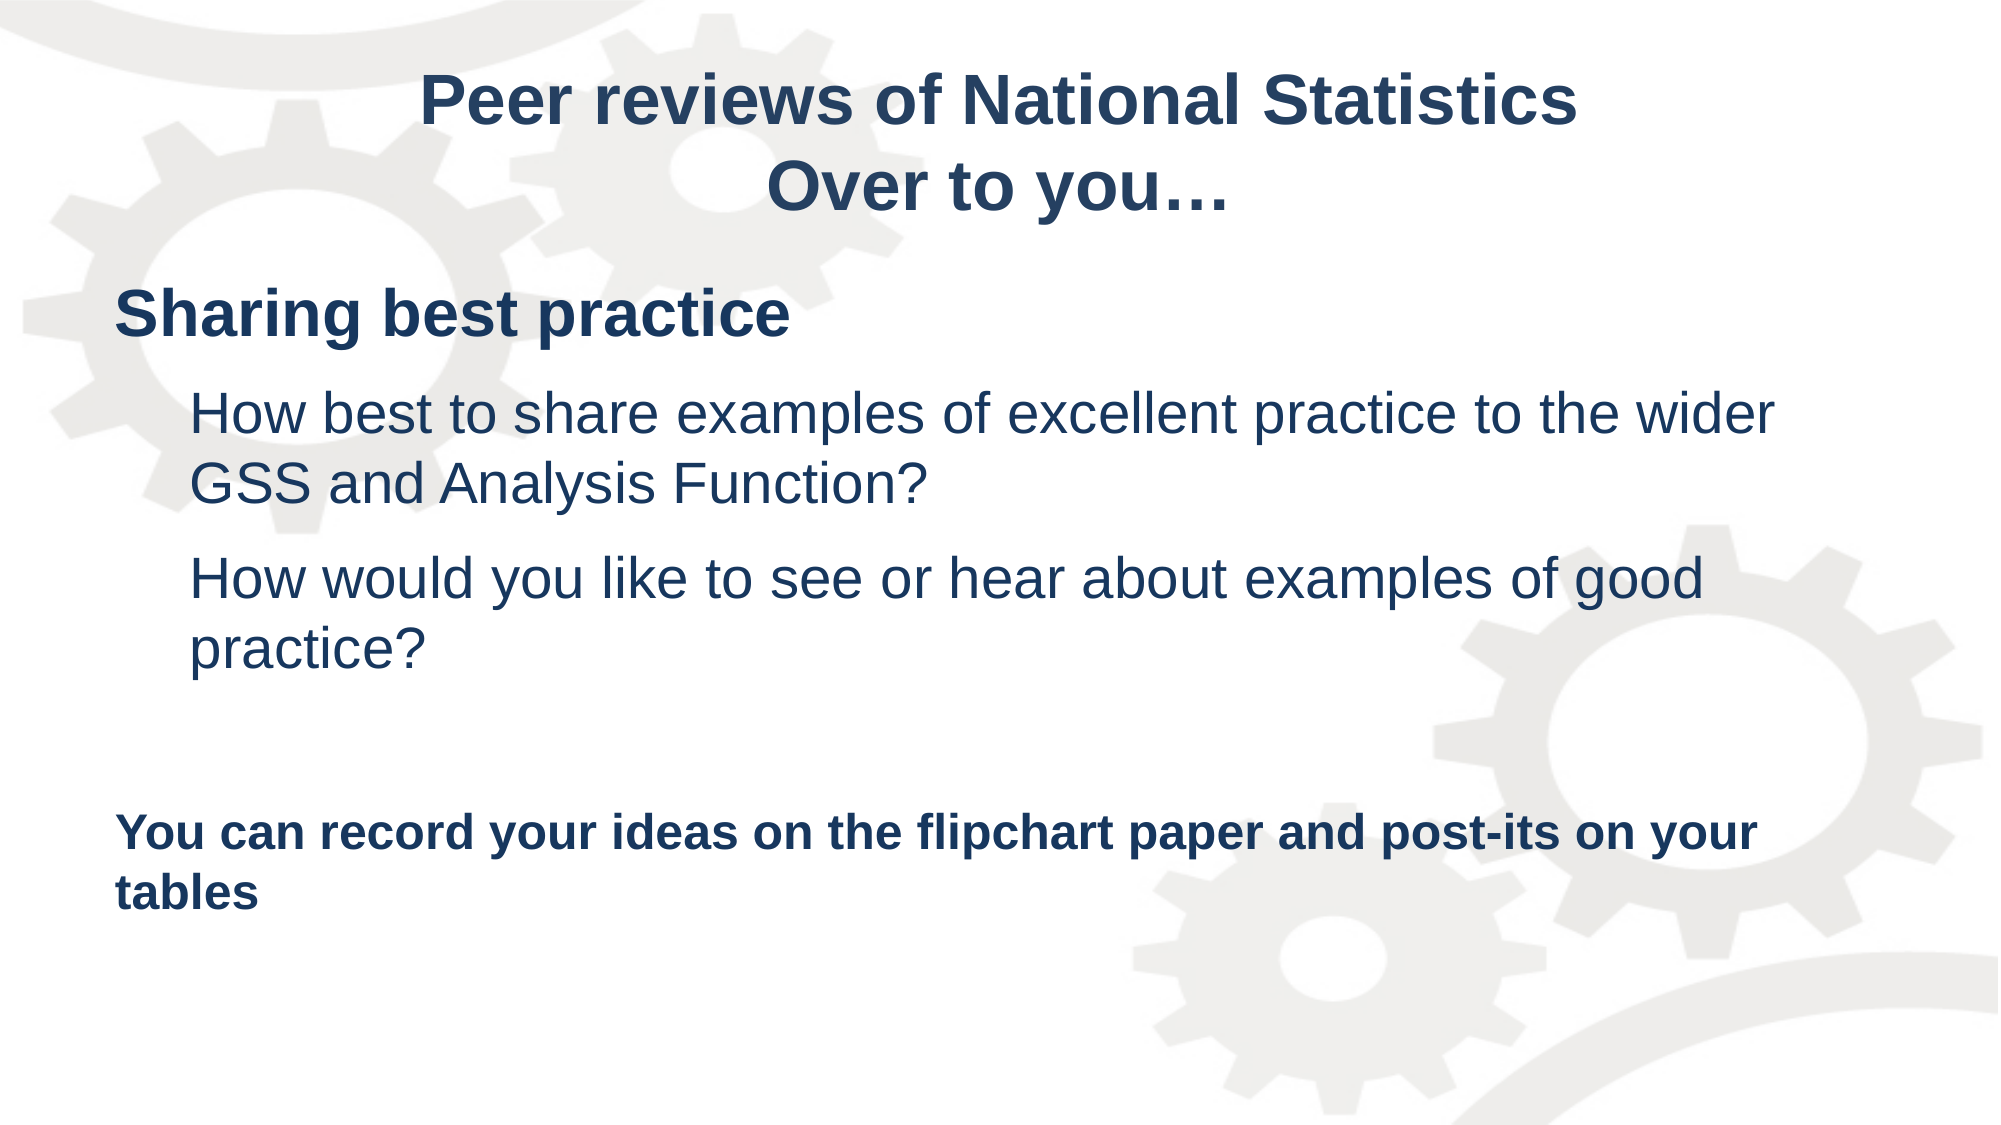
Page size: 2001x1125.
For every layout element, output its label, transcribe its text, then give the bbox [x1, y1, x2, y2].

list Sharing best practice How best to share examples of excellent practice to the wider GSS and Analysis Function? How would you like to see or hear about examples of good practice? You can record your ideas on the flipchart paper and post-its on your tables [99, 262, 1900, 1005]
title Peer reviews of National Statistics Over to you… [99, 45, 1900, 233]
